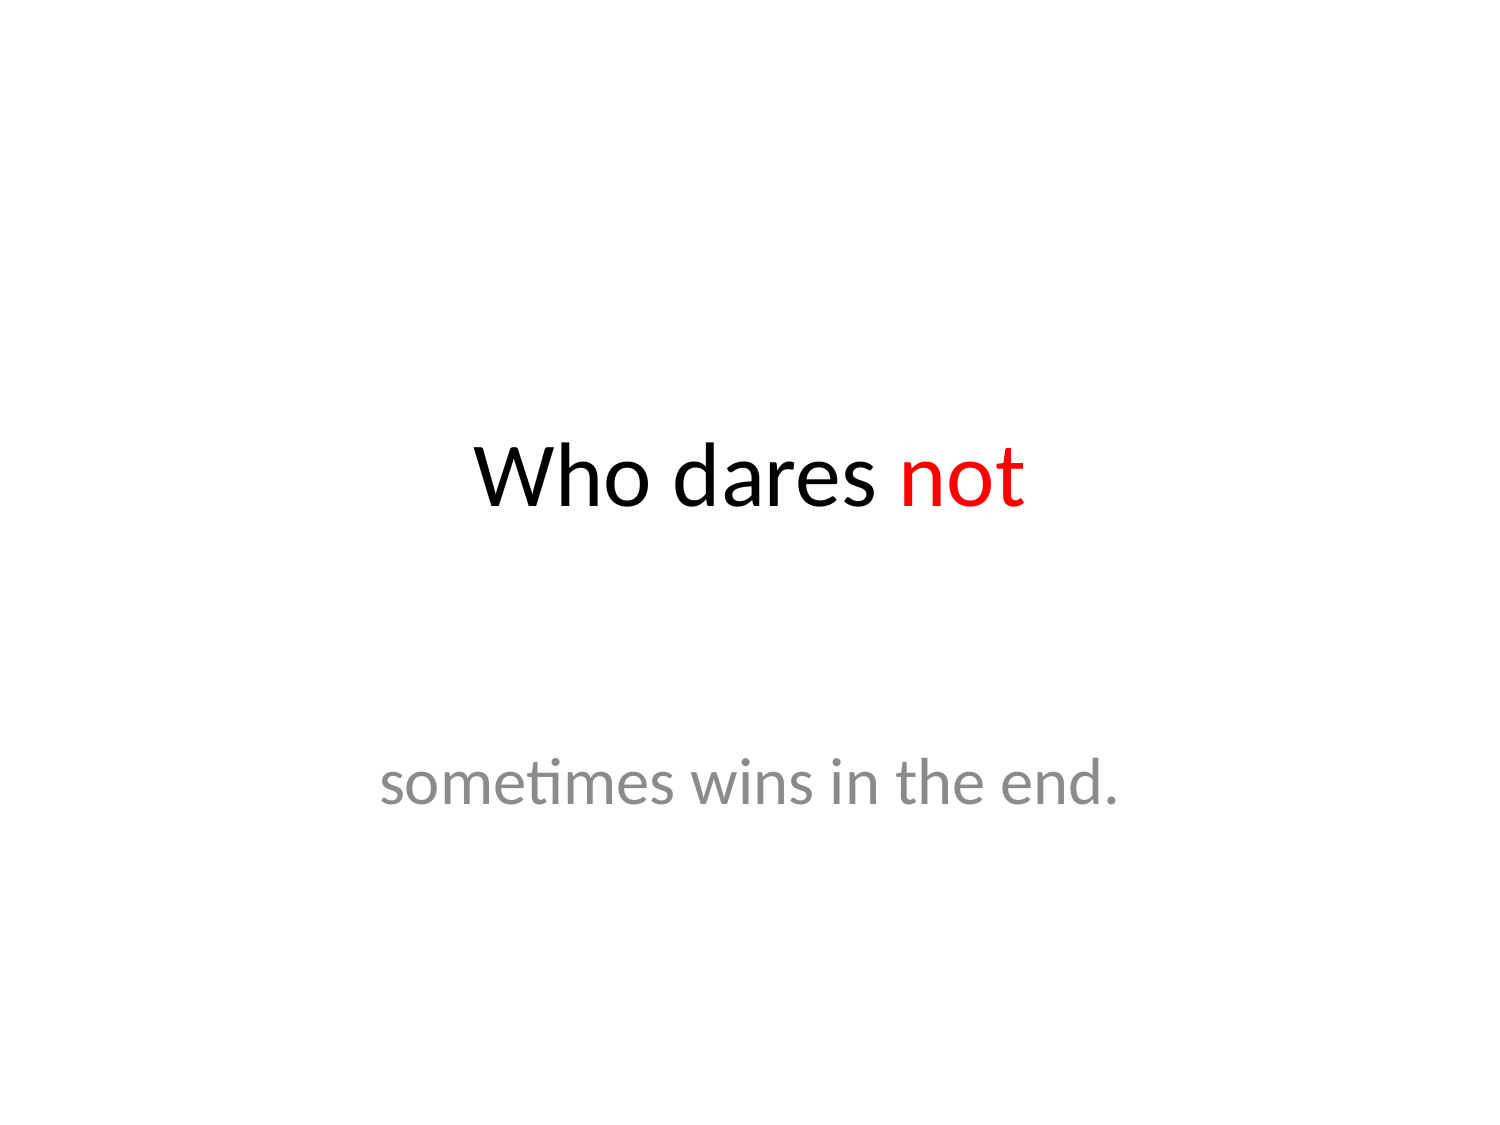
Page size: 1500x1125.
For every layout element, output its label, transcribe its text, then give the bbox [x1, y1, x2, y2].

subtitle sometimes wins in the end. [225, 637, 1275, 925]
title Who dares not [112, 349, 1388, 591]
